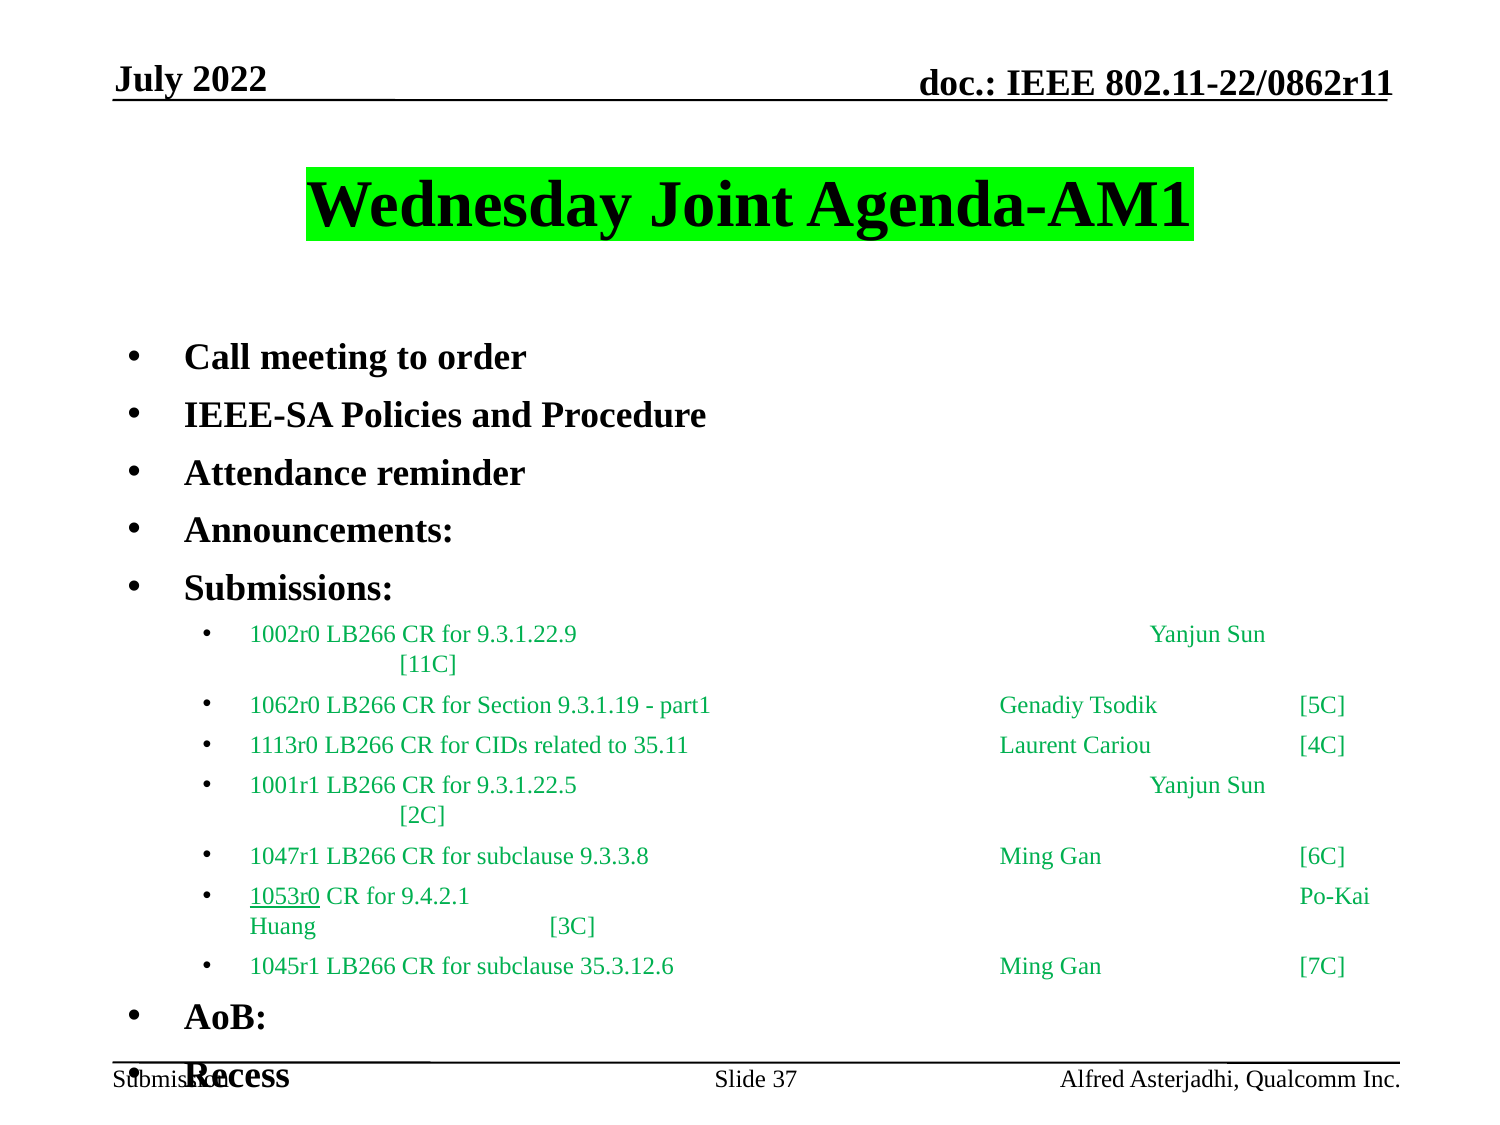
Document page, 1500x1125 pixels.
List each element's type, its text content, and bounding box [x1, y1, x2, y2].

slide_number Slide 37 [712, 1061, 800, 1123]
list Call meeting to order IEEE-SA Policies and Procedure Attendance reminder Announcements: Submissions: 1002r0 LB266 CR for 9.3.1.22.9 Yanjun Sun [11C] 1062r0 LB266 CR for Section 9.3.1.19 - part1 Genadiy Tsodik [5C] 1113r0 LB266 CR for CIDs related to 35.11 Laurent Cariou [4C] 1001r1 LB266 CR for 9.3.1.22.5 Yanjun Sun [2C] 1047r1 LB266 CR for subclause 9.3.3.8 Ming Gan [6C] 1053r0 CR for 9.4.2.1 Po-Kai Huang [3C] 1045r1 LB266 CR for subclause 35.3.12.6 Ming Gan [7C] AoB: Recess [112, 324, 1388, 1000]
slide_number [114, 54, 423, 100]
title Wednesday Joint Agenda-AM1 [112, 112, 1388, 288]
footer Alfred Asterjadhi, Qualcomm Inc. [878, 1061, 1402, 1093]
